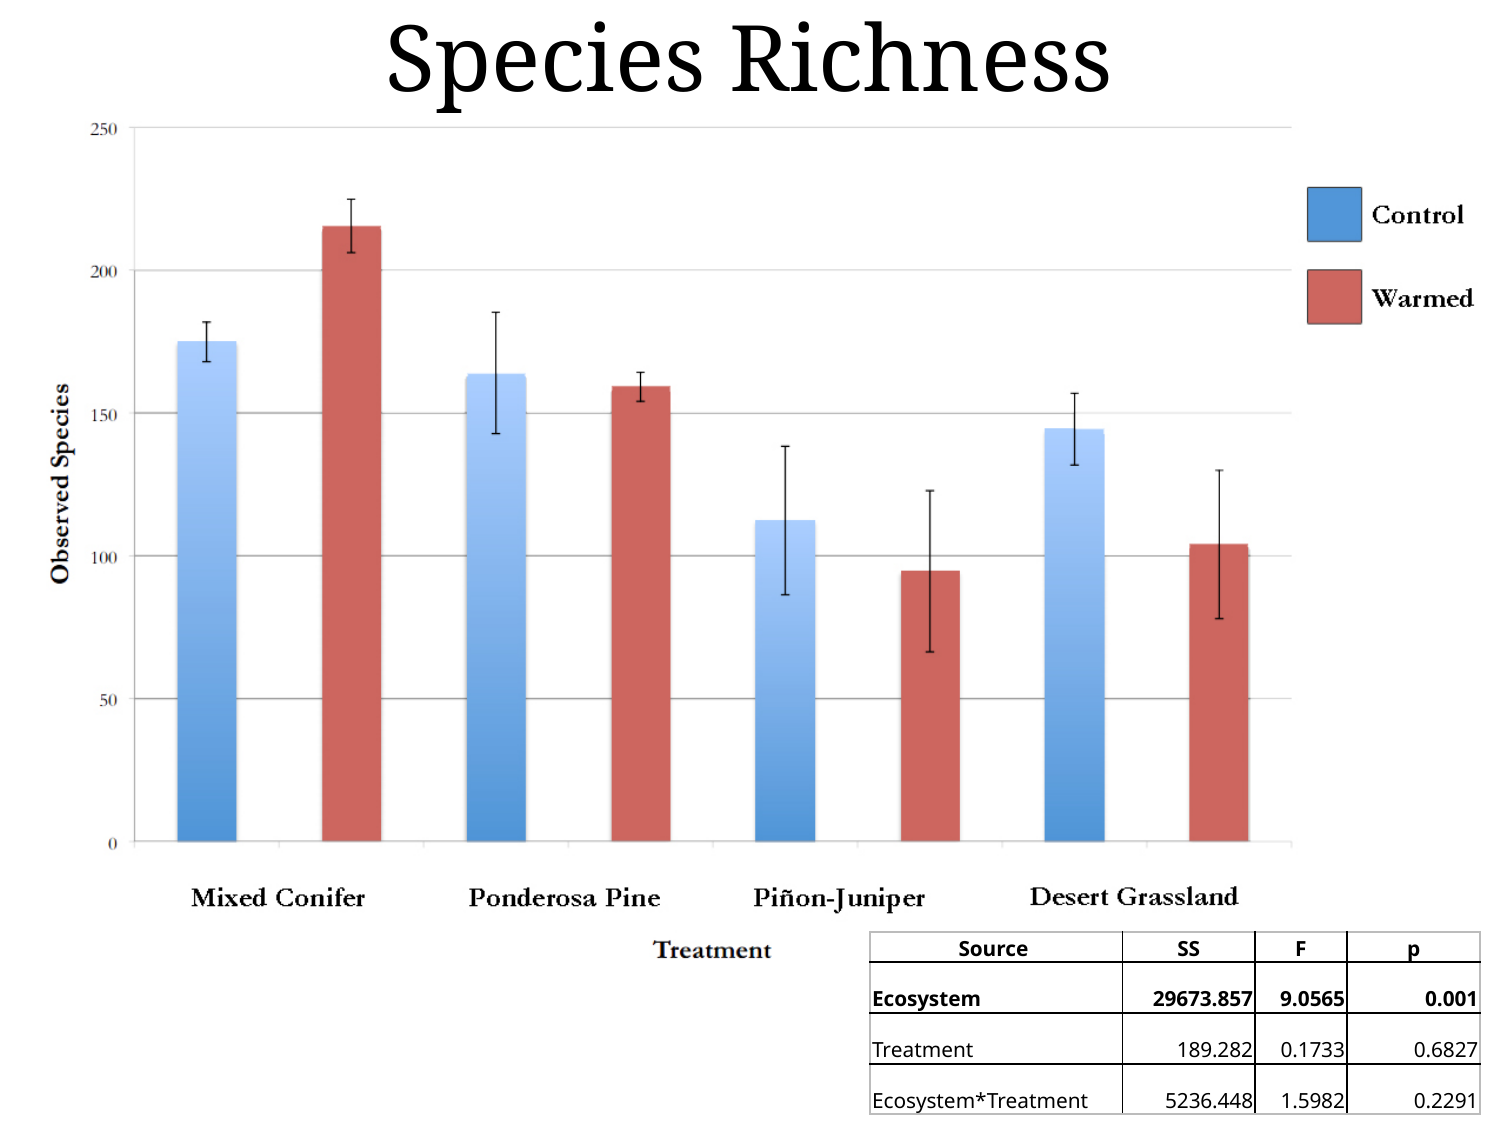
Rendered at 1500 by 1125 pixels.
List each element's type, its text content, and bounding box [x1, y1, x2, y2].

table_cell Treatment [871, 1014, 1122, 1063]
title Species Richness [75, 0, 1425, 119]
table_cell 9.0565 [1256, 972, 1346, 1012]
table_cell 0.2291 [1348, 1065, 1479, 1113]
table_cell 29673.857 [1123, 972, 1254, 1012]
table_cell 0.6827 [1348, 1014, 1479, 1063]
table_cell 189.282 [1123, 1014, 1254, 1063]
table_cell Ecosystem*Treatment [871, 1065, 1122, 1113]
table_cell Ecosystem [871, 972, 1122, 1012]
picture [0, 121, 1500, 964]
table_cell 0.1733 [1256, 1014, 1346, 1063]
table_cell 0.001 [1348, 972, 1479, 1012]
table_cell 1.5982 [1256, 1065, 1346, 1113]
table_cell 5236.448 [1123, 1065, 1254, 1113]
